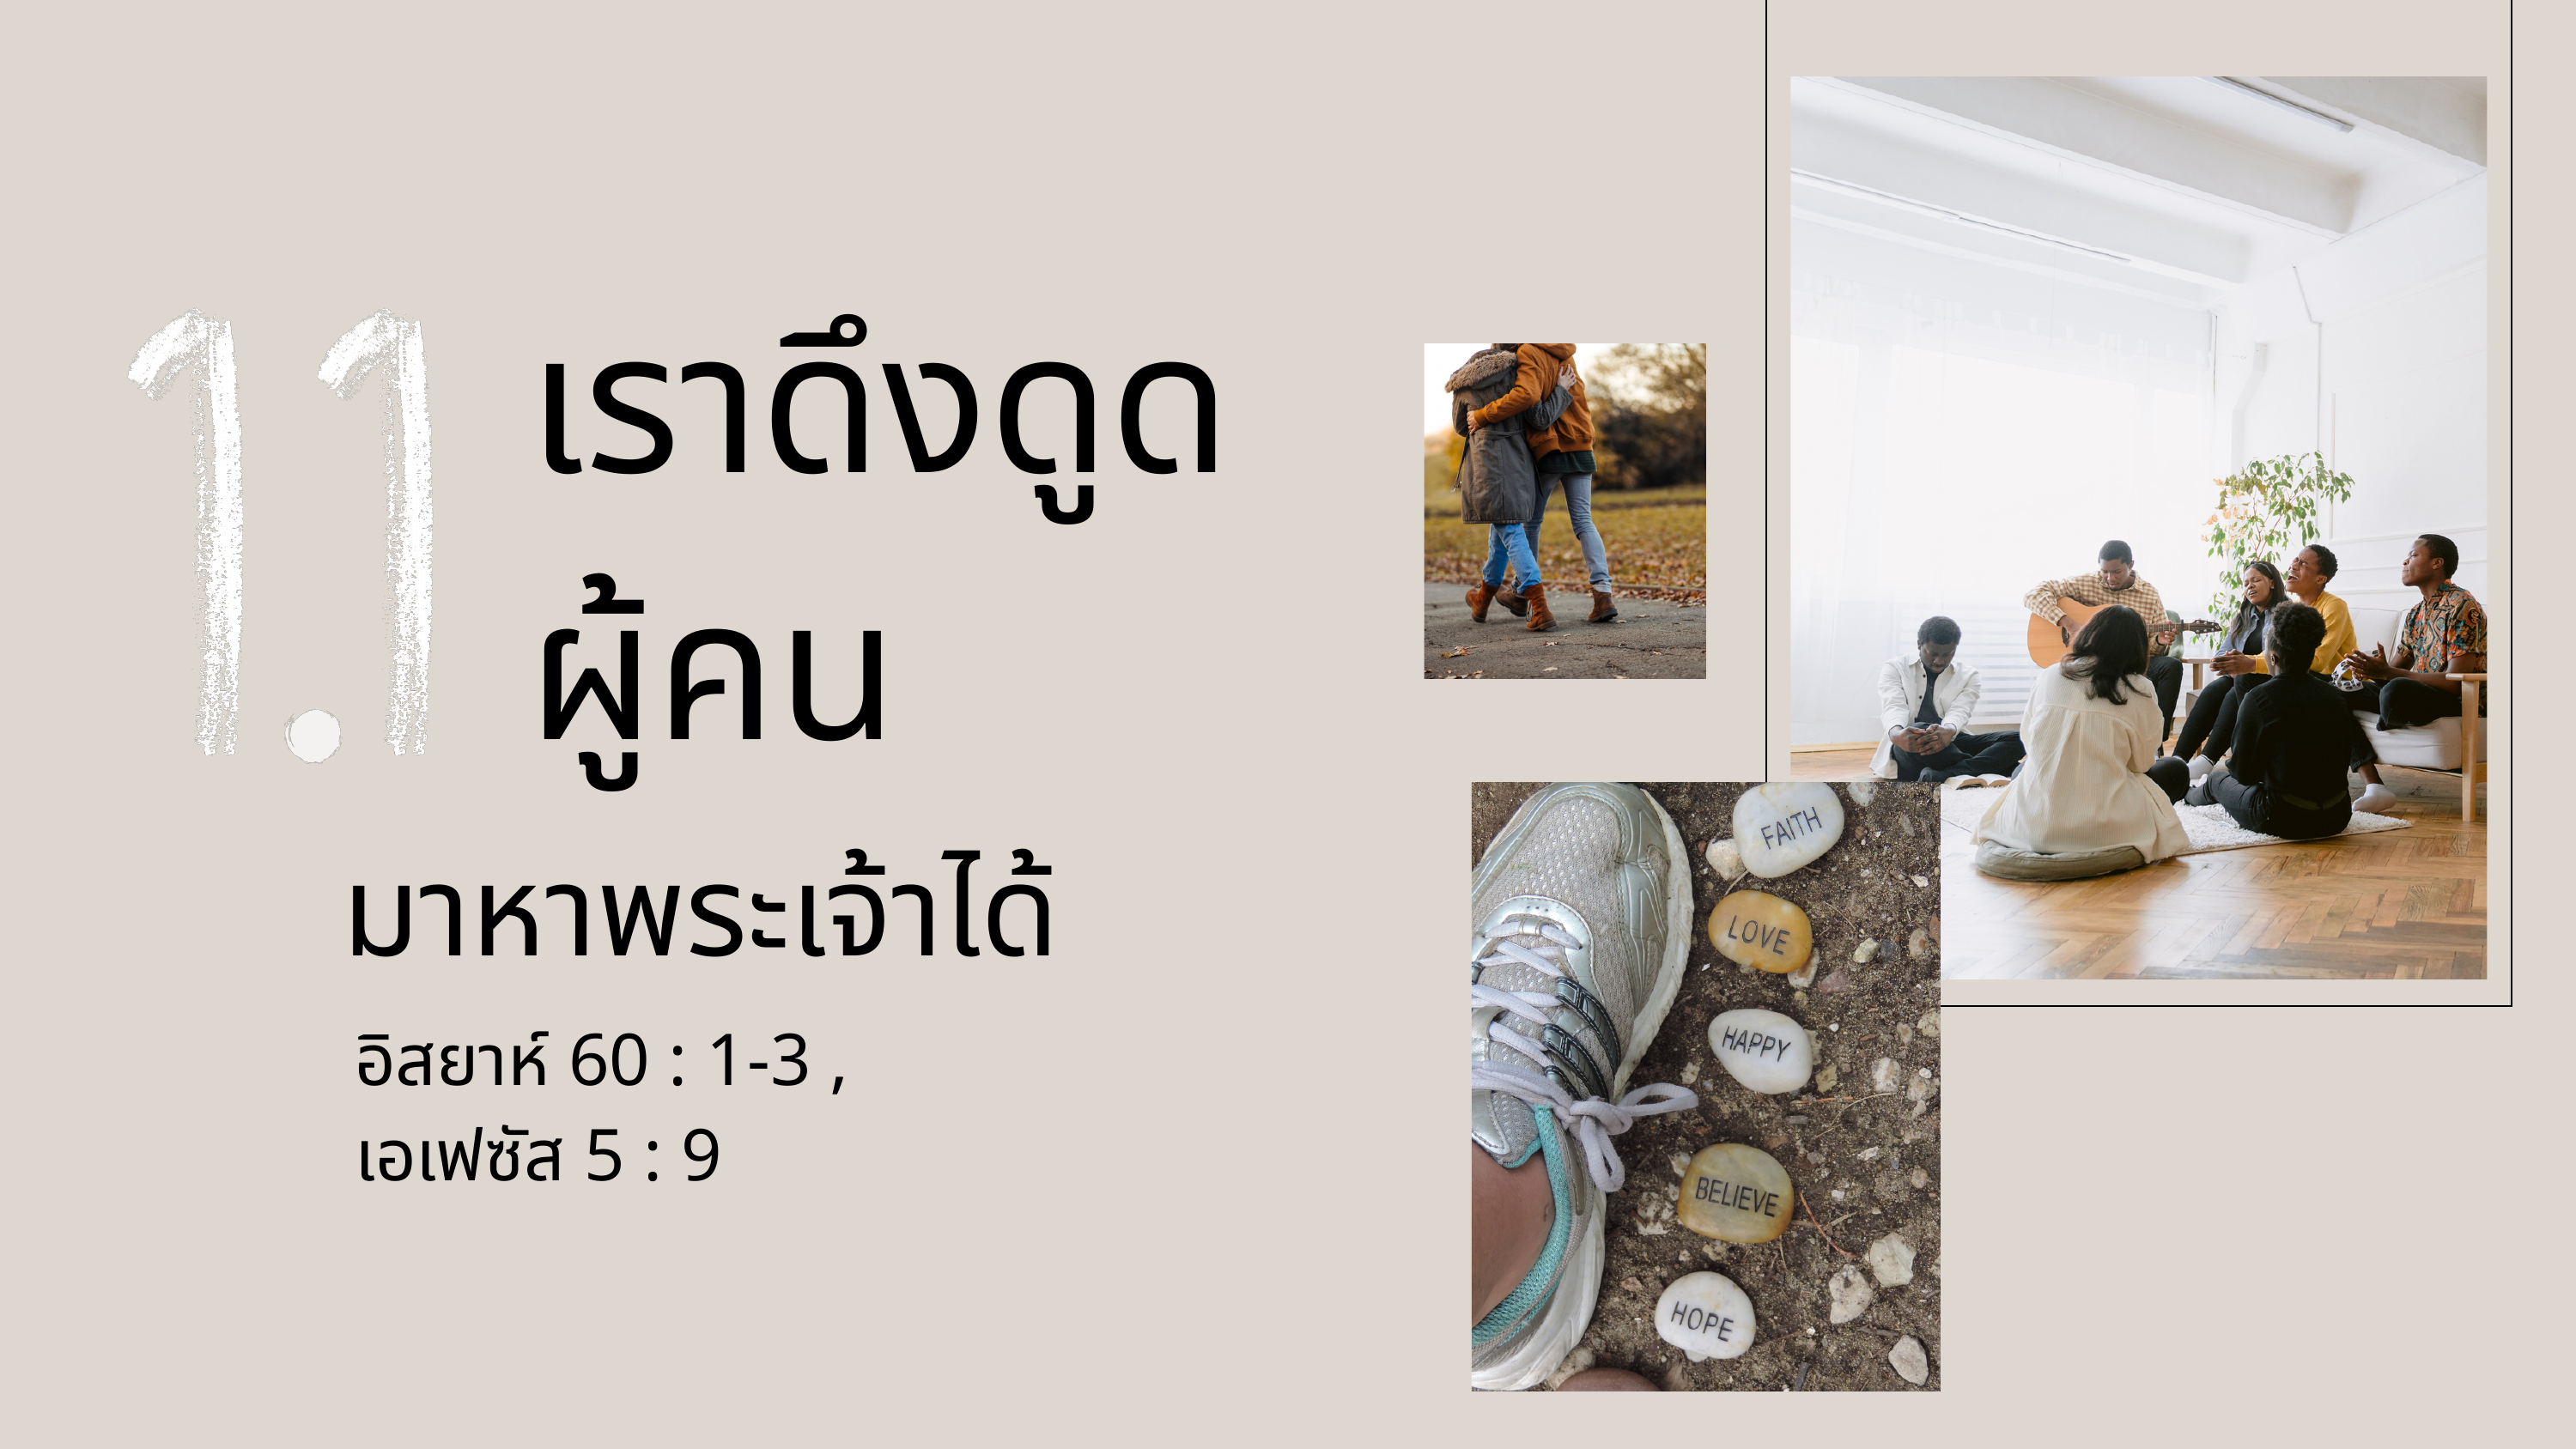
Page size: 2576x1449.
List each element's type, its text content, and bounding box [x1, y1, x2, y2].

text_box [1471, 782, 1941, 1391]
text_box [1765, 0, 2512, 1007]
text_box อิสยาห์ 60 : 1-3 , เอเฟซัส 5 : 9 [355, 1014, 894, 1196]
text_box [1790, 76, 2488, 979]
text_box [126, 284, 1388, 1007]
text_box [1424, 343, 1707, 679]
